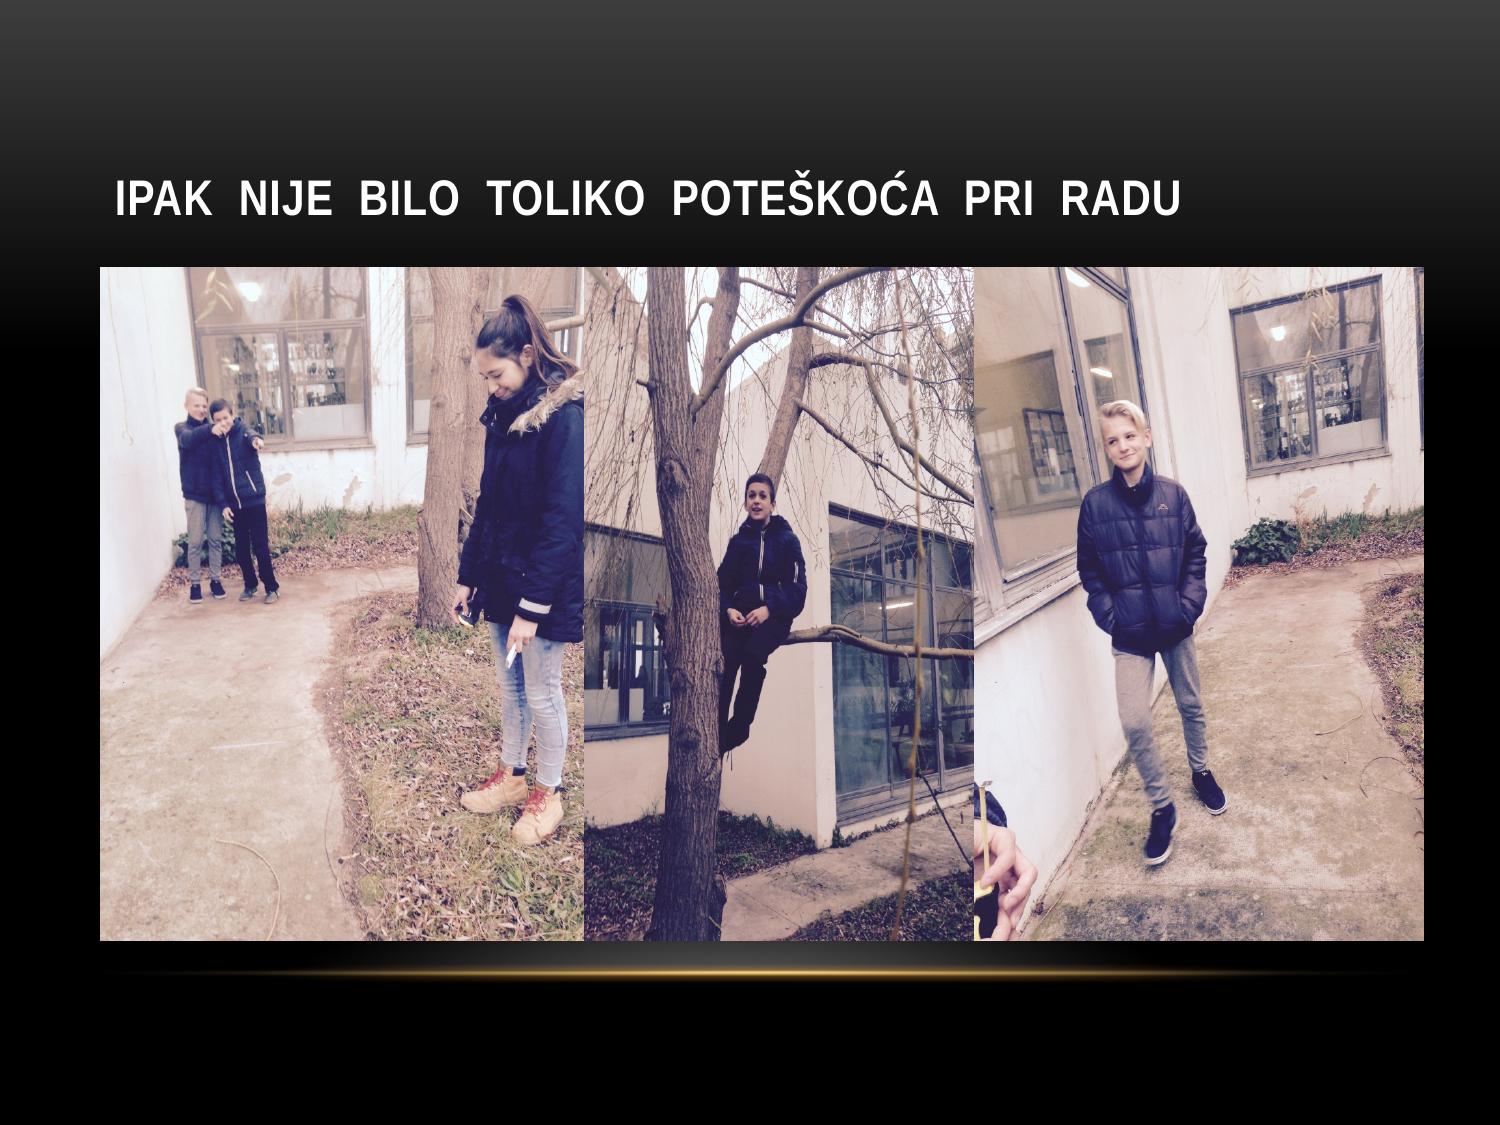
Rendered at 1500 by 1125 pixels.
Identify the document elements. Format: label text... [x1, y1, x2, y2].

picture [0, 0, 1500, 1125]
title Ipak nije bilo toliko poteškoća pri radu [99, 45, 1400, 233]
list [584, 267, 974, 941]
